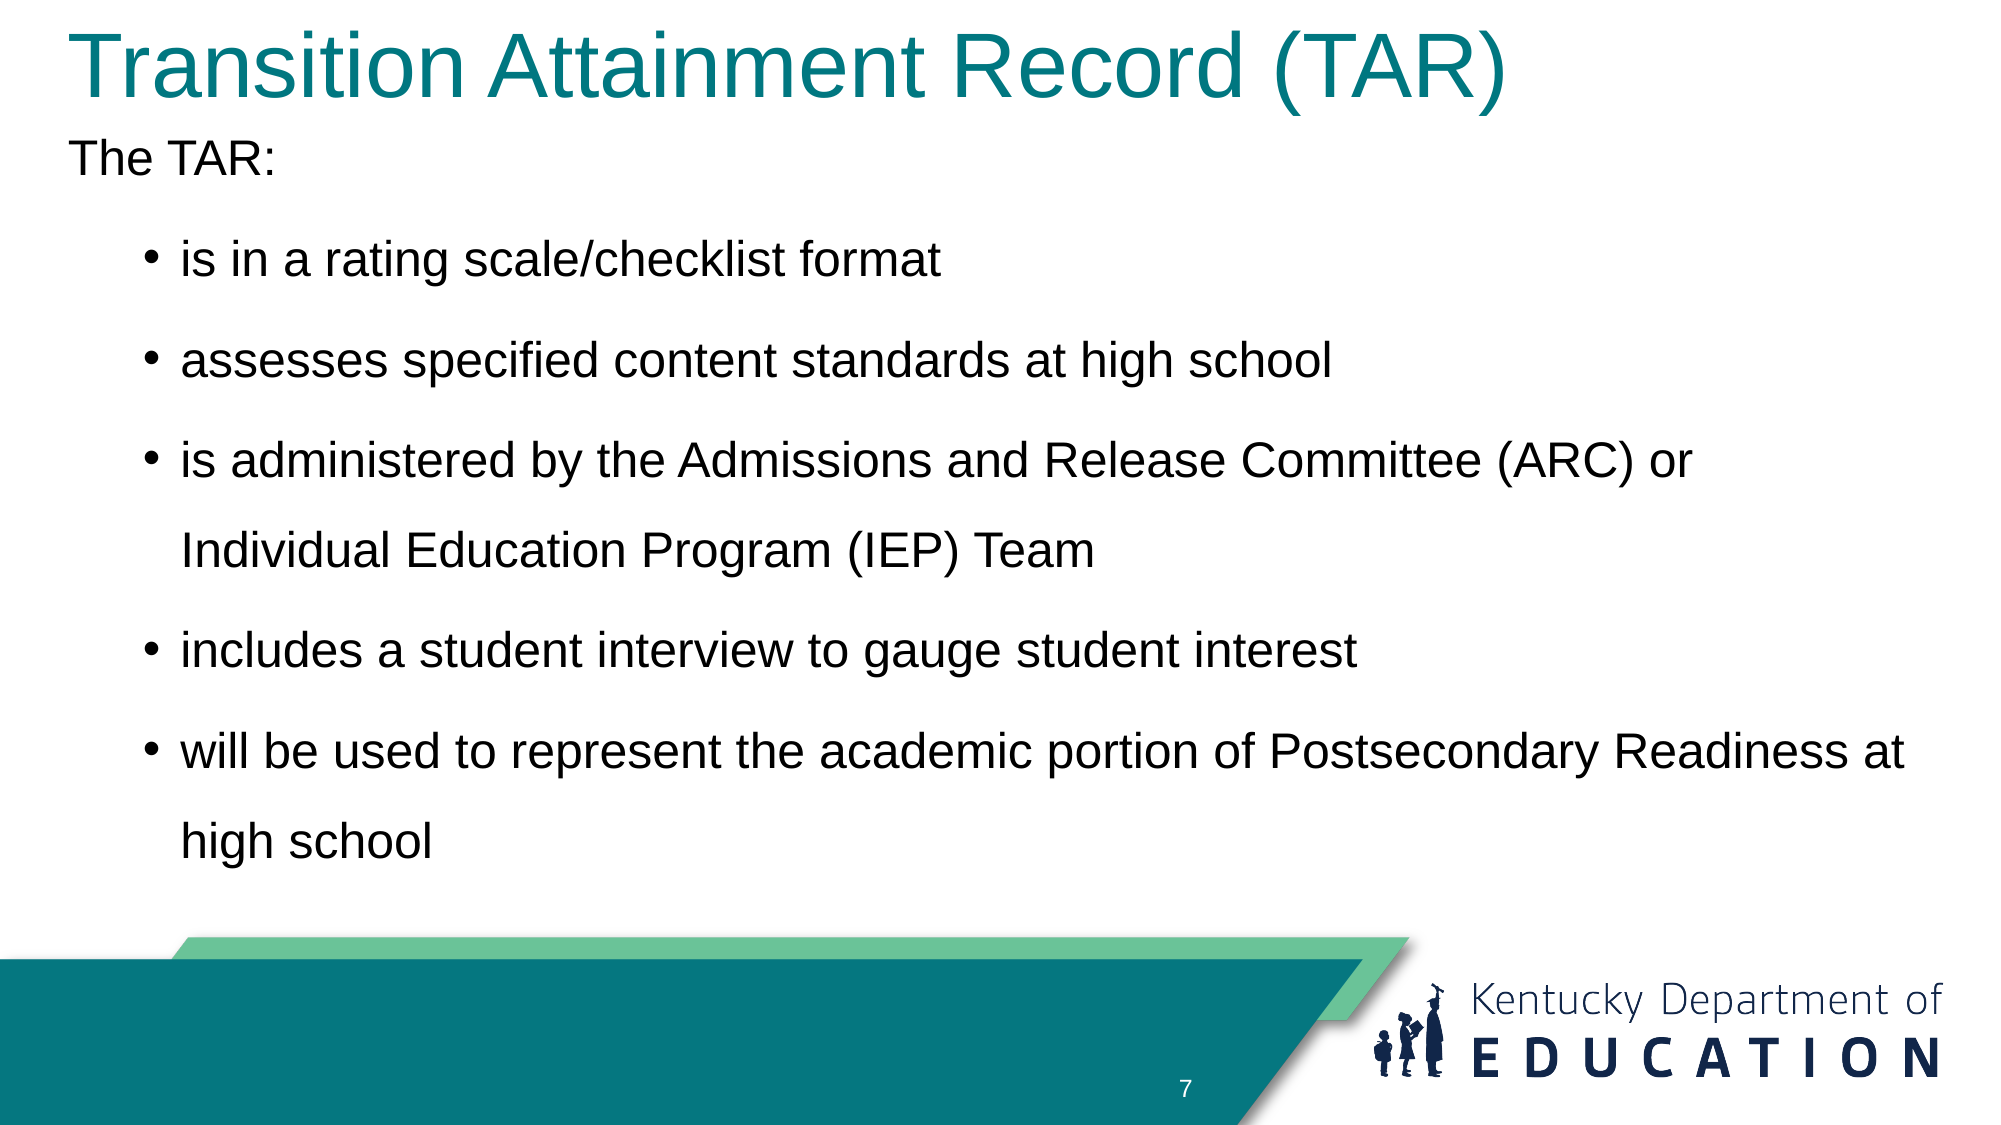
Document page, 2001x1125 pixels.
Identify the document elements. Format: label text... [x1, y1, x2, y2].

title Transition Attainment Record (TAR) [52, 0, 1860, 124]
picture [0, 0, 2001, 1125]
list The TAR: is in a rating scale/checklist format assesses specified content standards at high school is administered by the Admissions and Release Committee (ARC) or Individual Education Program (IEP) Team includes a student interview to gauge student interest will be used to represent the academic portion of Postsecondary Readiness at high school [52, 124, 1924, 843]
